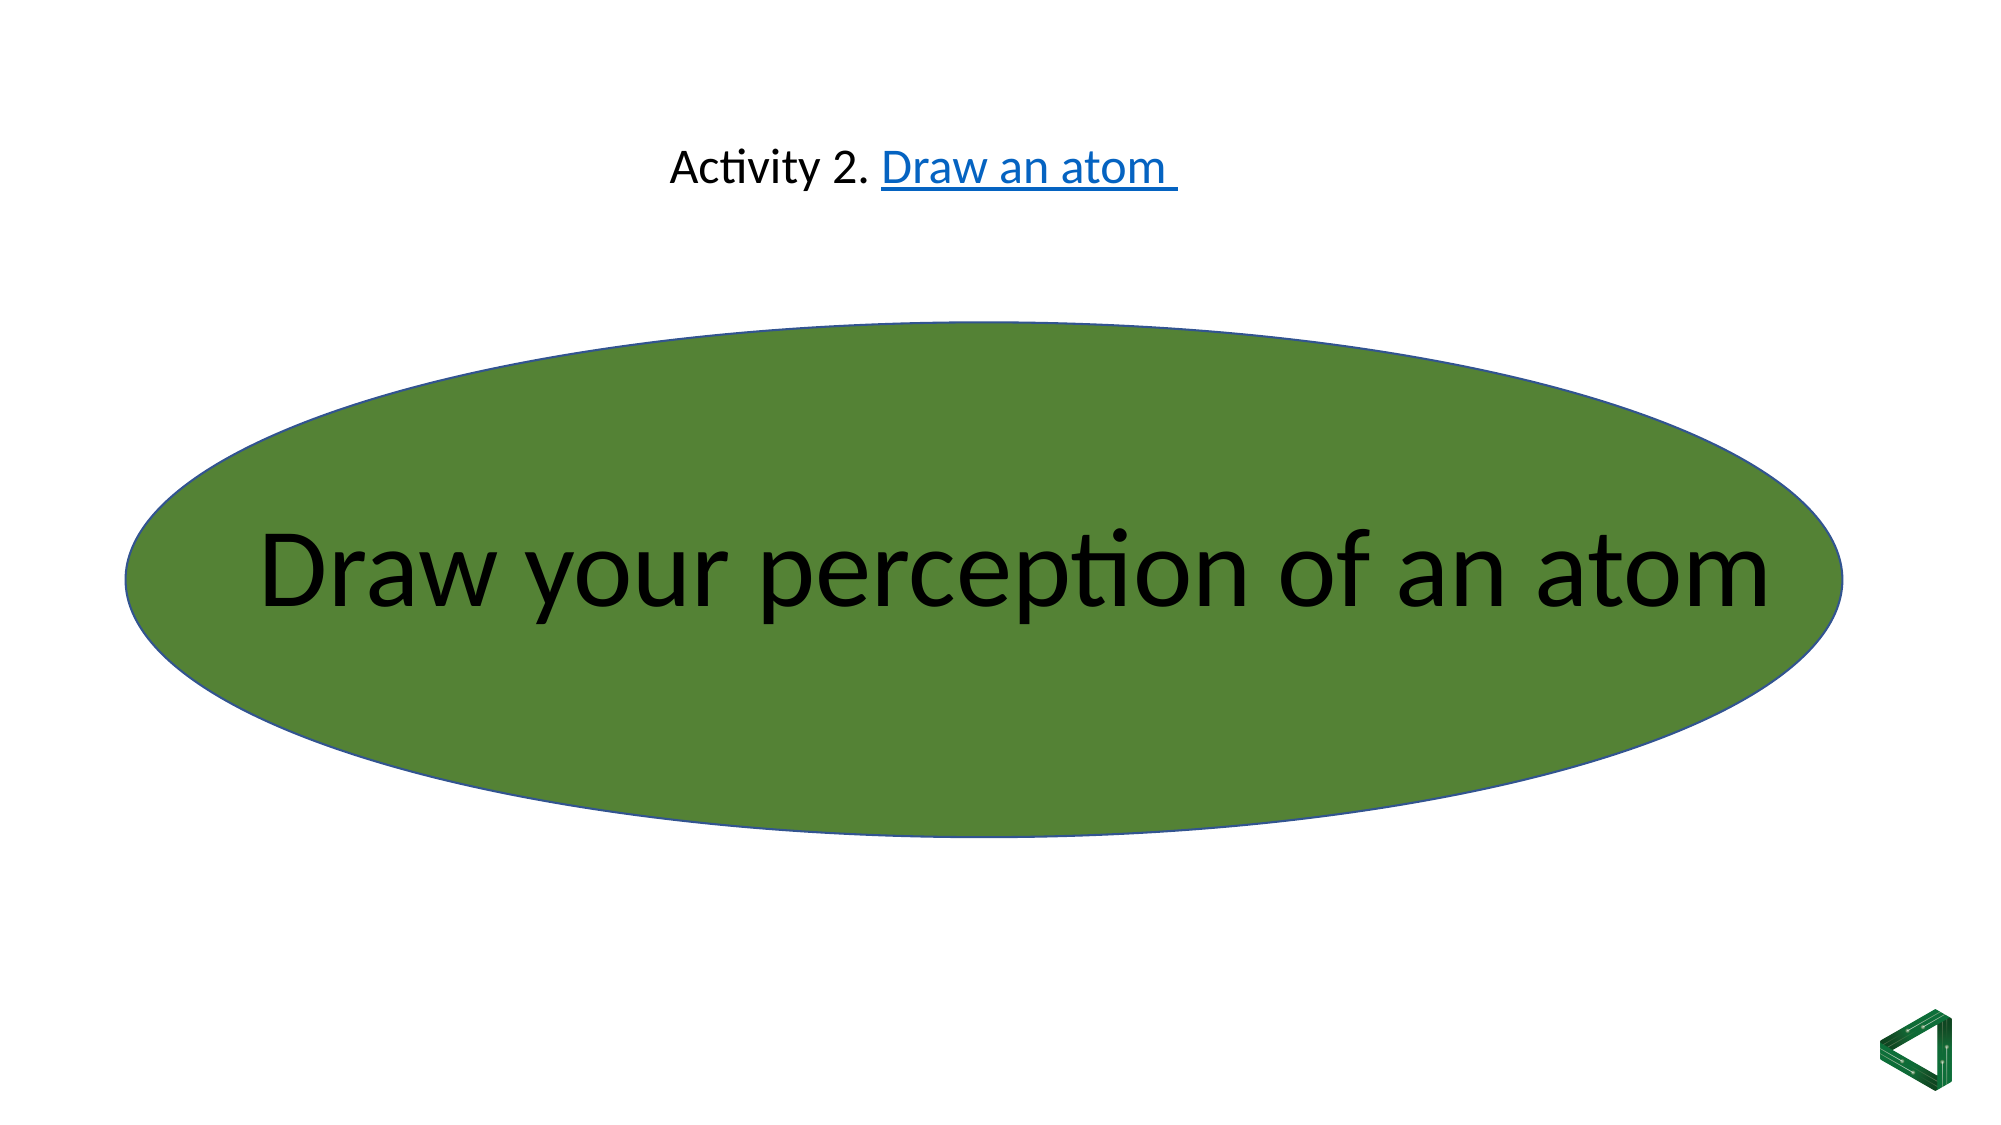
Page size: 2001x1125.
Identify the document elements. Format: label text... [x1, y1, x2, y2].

text_box Draw your perception of an atom [244, 486, 1936, 637]
text_box [124, 321, 1823, 839]
picture [1880, 1009, 1952, 1091]
text_box Activity 2. Draw an atom [654, 126, 1526, 202]
